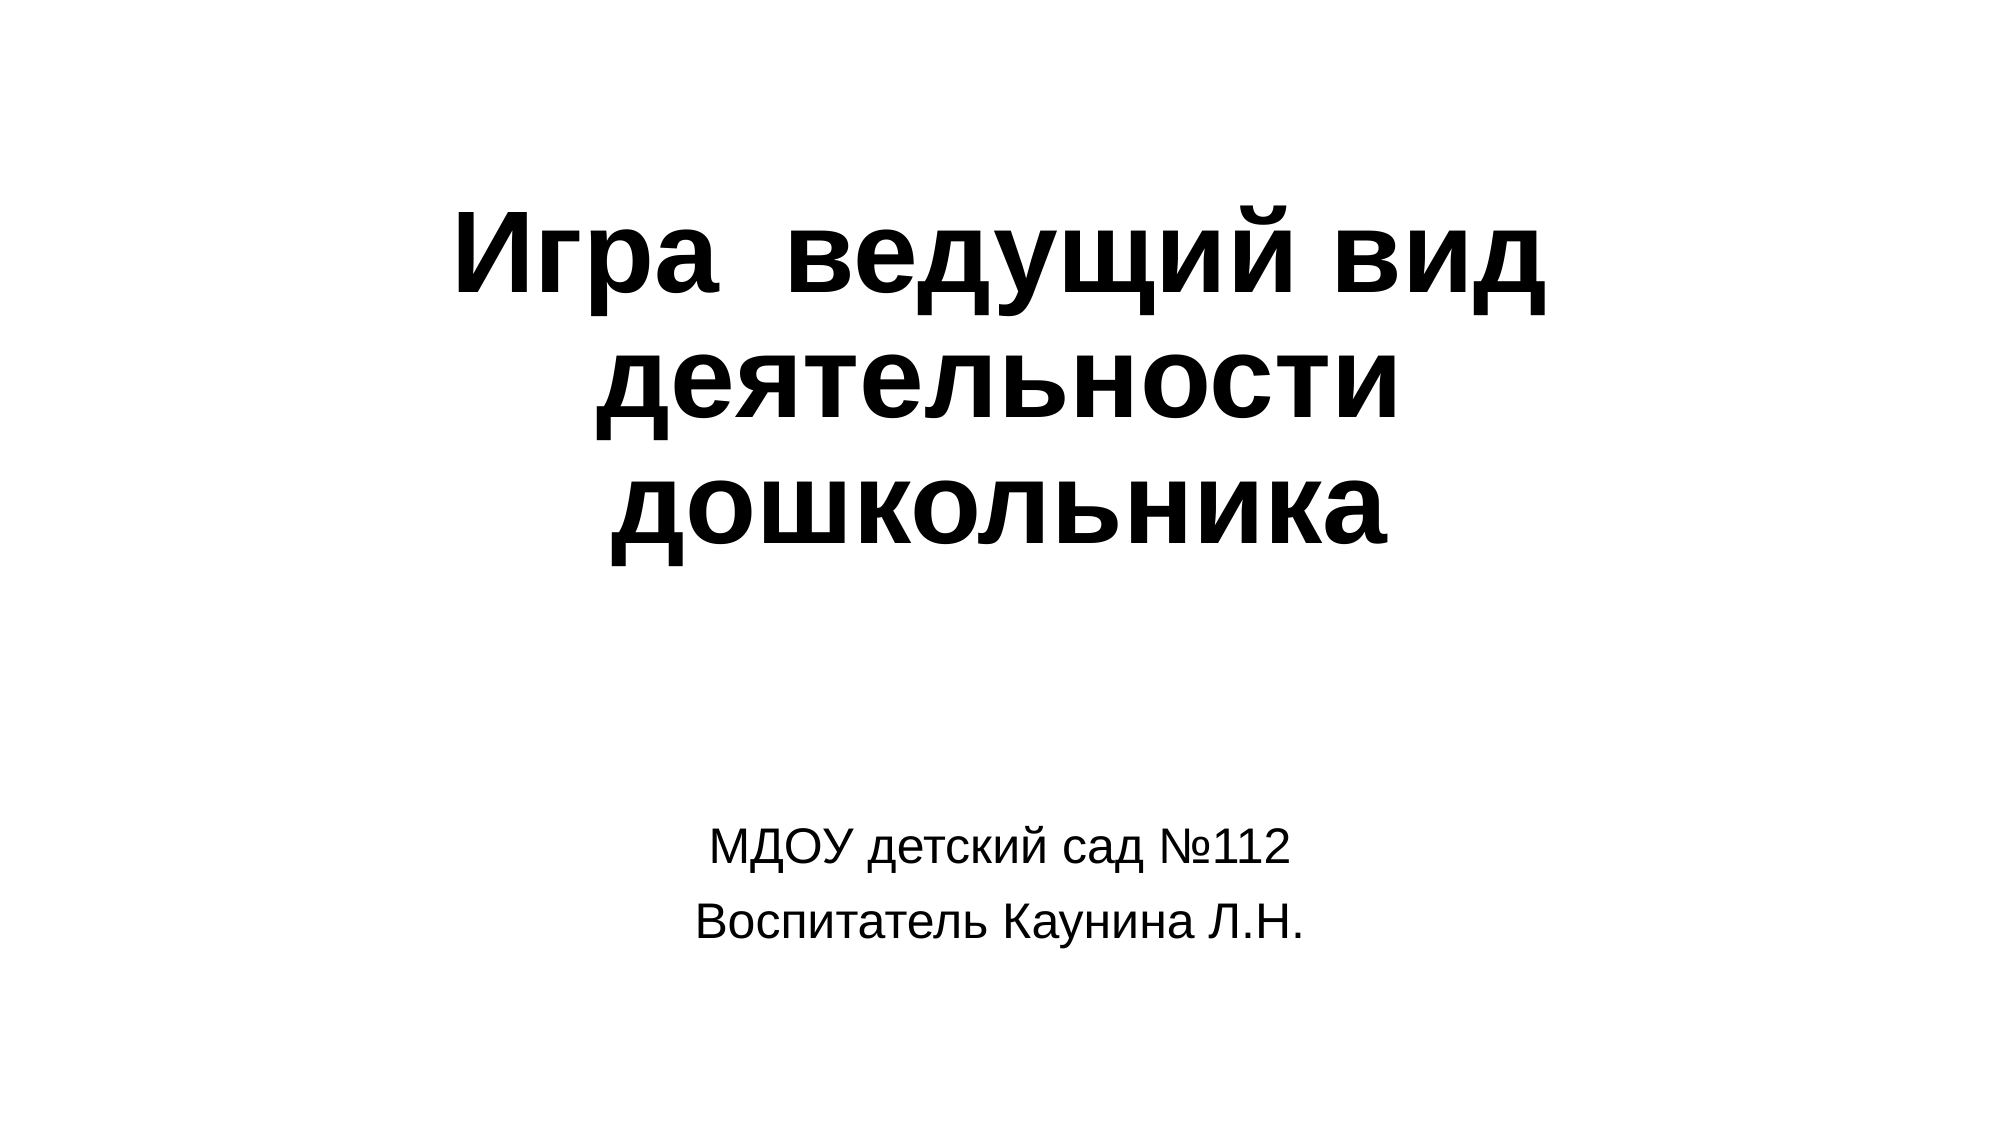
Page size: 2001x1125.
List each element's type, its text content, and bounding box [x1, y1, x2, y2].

subtitle МДОУ детский сад №112 Воспитатель Каунина Л.Н. [249, 813, 1750, 992]
title Игра ведущий вид деятельности дошкольника [249, 184, 1750, 576]
